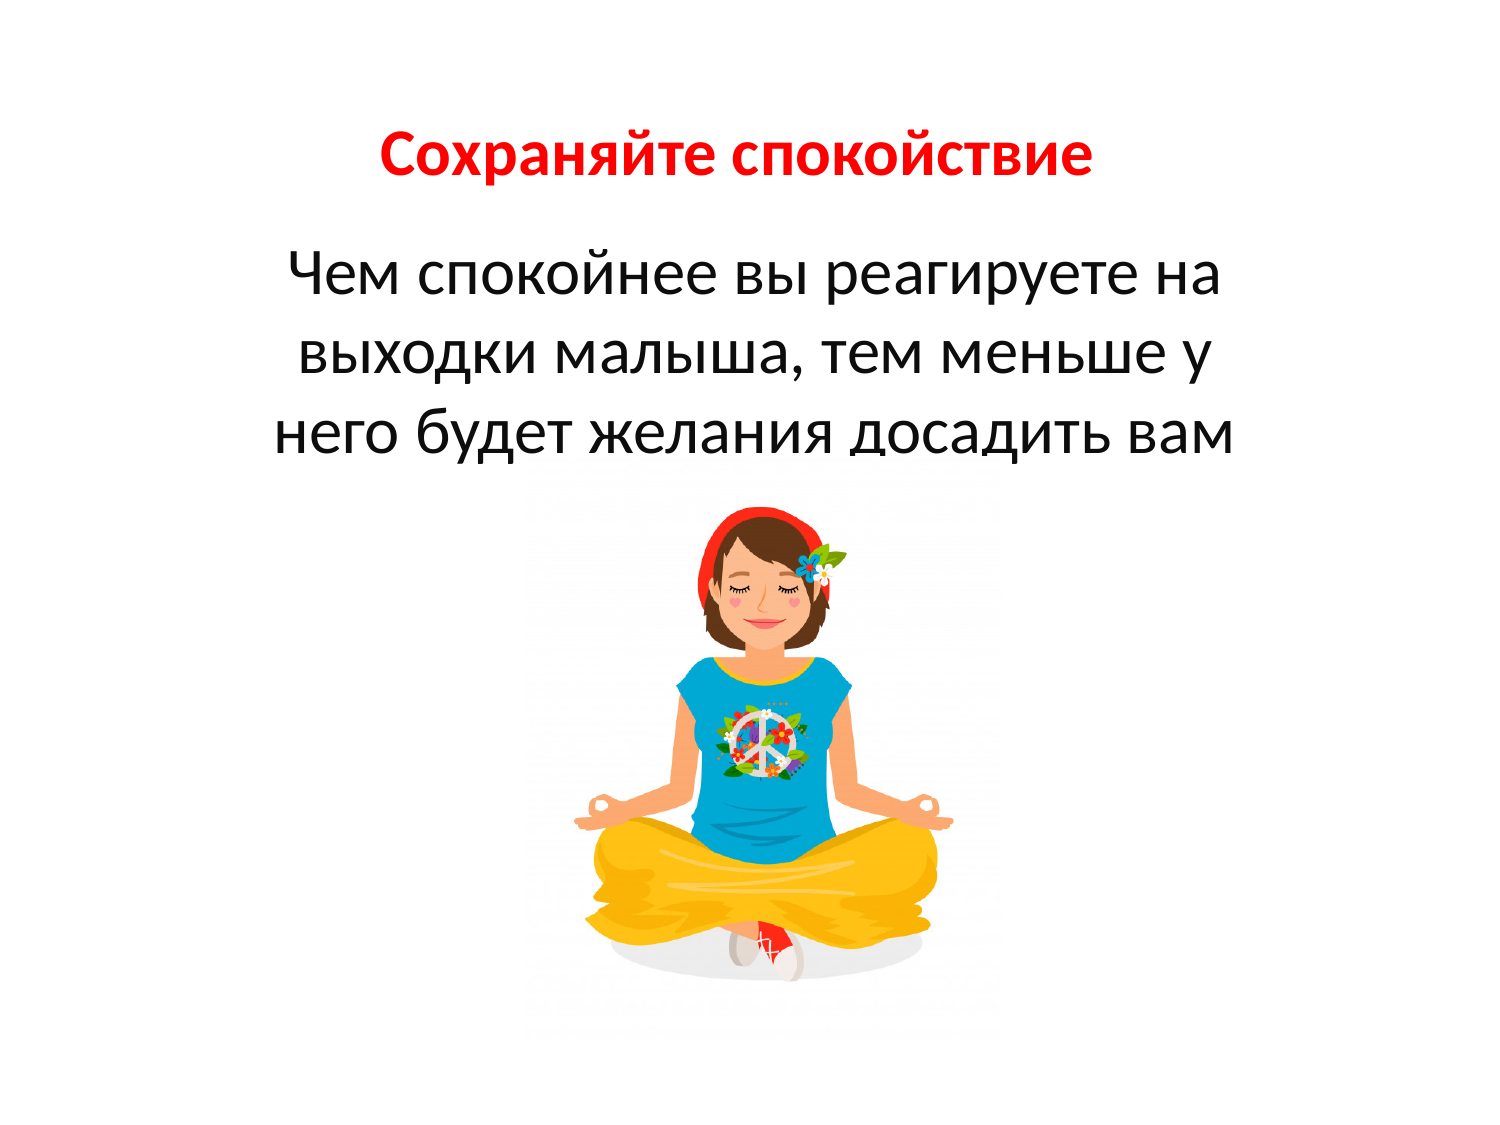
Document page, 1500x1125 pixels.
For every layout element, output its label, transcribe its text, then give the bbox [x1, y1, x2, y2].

title Сохраняйте спокойствие [100, 66, 1376, 232]
picture [525, 455, 1002, 1039]
subtitle Чем спокойнее вы реагируете на выходки малыша, тем меньше у него будет желания досадить вам [230, 219, 1281, 508]
